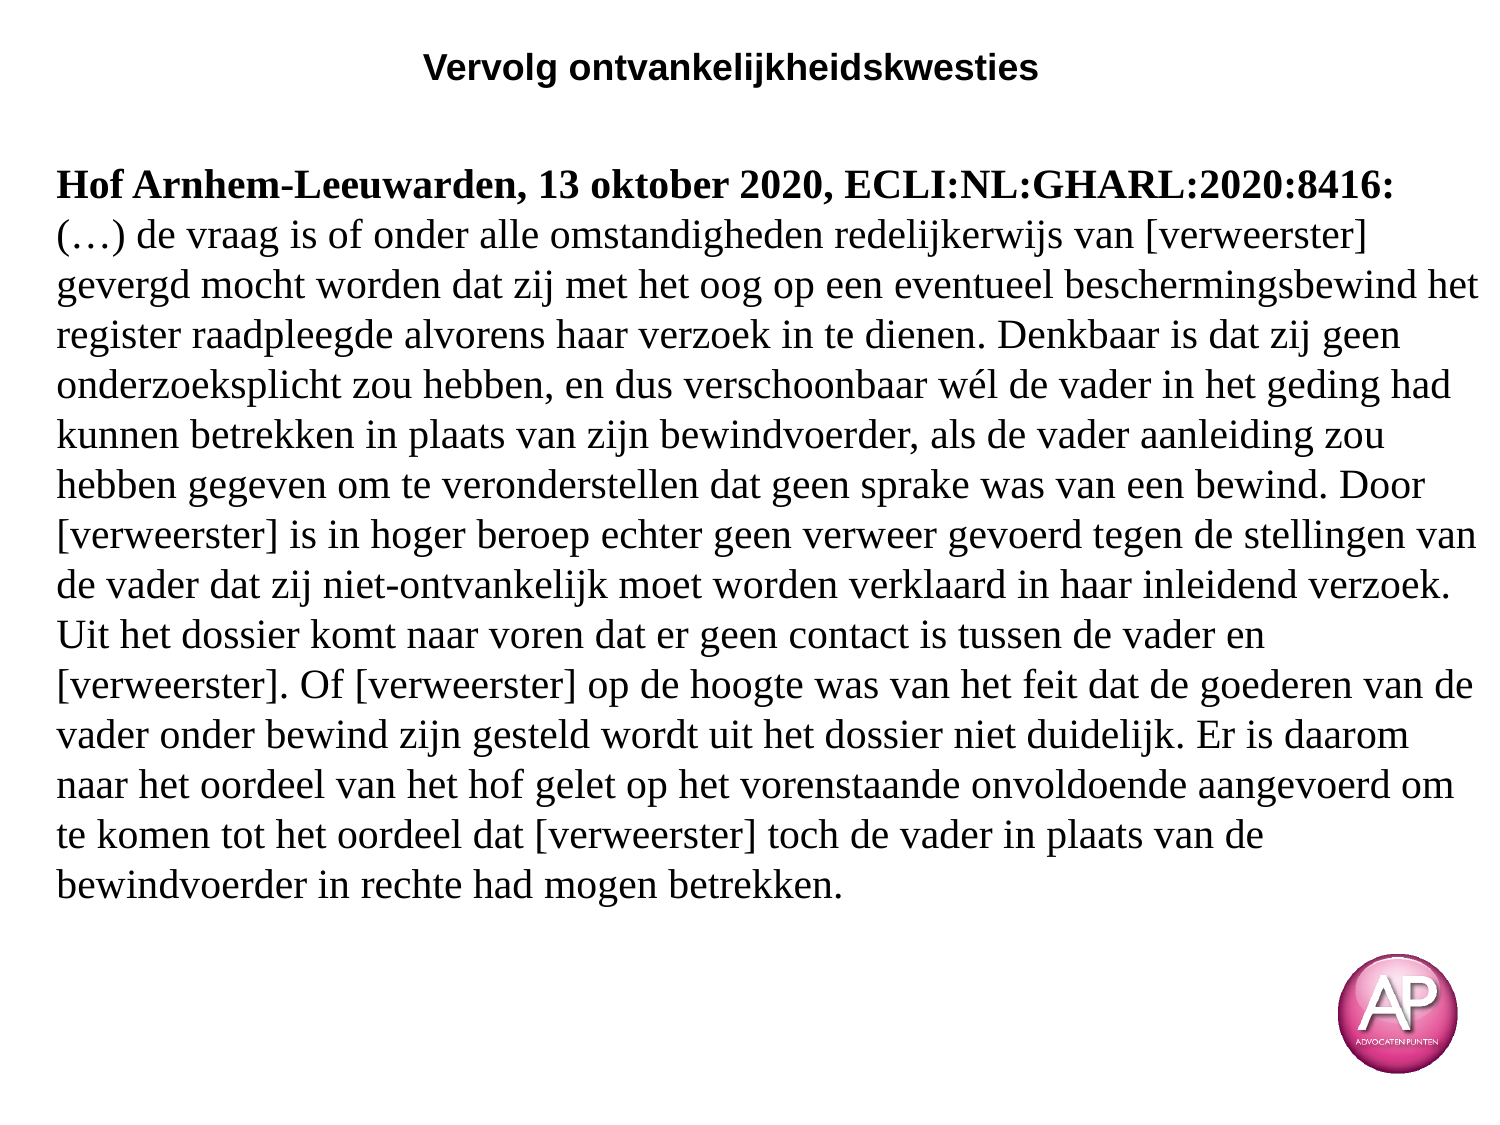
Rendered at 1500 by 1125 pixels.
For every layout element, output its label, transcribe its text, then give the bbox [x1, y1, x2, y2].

text_box Hof Arnhem-Leeuwarden, 13 oktober 2020, ECLI:NL:GHARL:2020:8416: (…) de vraag is of onder alle omstandigheden redelijkerwijs van [verweerster] gevergd mocht worden dat zij met het oog op een eventueel beschermingsbewind het register raadpleegde alvorens haar verzoek in te dienen. Denkbaar is dat zij geen onderzoeksplicht zou hebben, en dus verschoonbaar wél de vader in het geding had kunnen betrekken in plaats van zijn bewindvoerder, als de vader aanleiding zou hebben gegeven om te veronderstellen dat geen sprake was van een bewind. Door [verweerster] is in hoger beroep echter geen verweer gevoerd tegen de stellingen van de vader dat zij niet-ontvankelijk moet worden verklaard in haar inleidend verzoek. Uit het dossier komt naar voren dat er geen contact is tussen de vader en [verweerster]. Of [verweerster] op de hoogte was van het feit dat de goederen van de vader onder bewind zijn gesteld wordt uit het dossier niet duidelijk. Er is daarom naar het oordeel van het hof gelet op het vorenstaande onvoldoende aangevoerd om te komen tot het oordeel dat [verweerster] toch de vader in plaats van de bewindvoerder in rechte had mogen betrekken. [41, 149, 1500, 1015]
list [1336, 952, 1459, 1075]
title Vervolg ontvankelijkheidskwesties [75, 28, 1388, 102]
